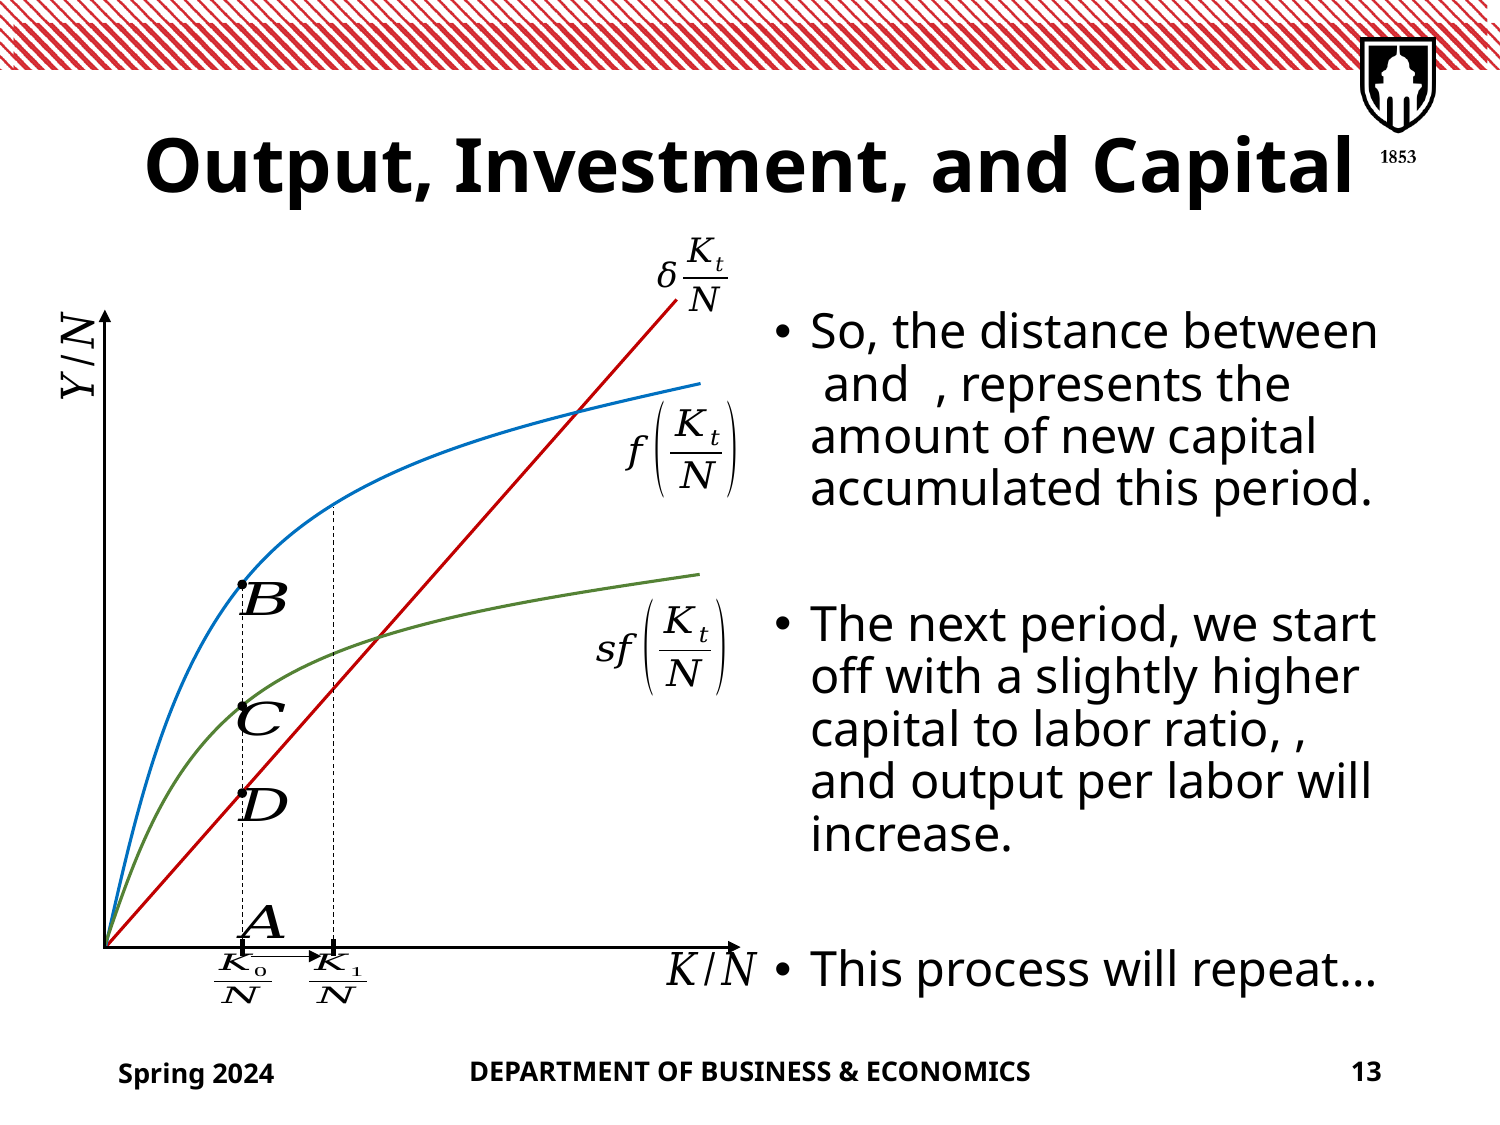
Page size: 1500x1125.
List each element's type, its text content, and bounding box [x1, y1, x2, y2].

title Output, Investment, and Capital [103, 59, 1397, 278]
slide_number Spring 2024 [103, 1042, 277, 1103]
text_box [677, 382, 701, 406]
footer DEPARTMENT OF BUSINESS & ECONOMICS [277, 1042, 1059, 1103]
text_box [677, 573, 700, 589]
slide_number 13 [1059, 1042, 1397, 1103]
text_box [106, 299, 677, 946]
picture [0, 0, 1500, 163]
